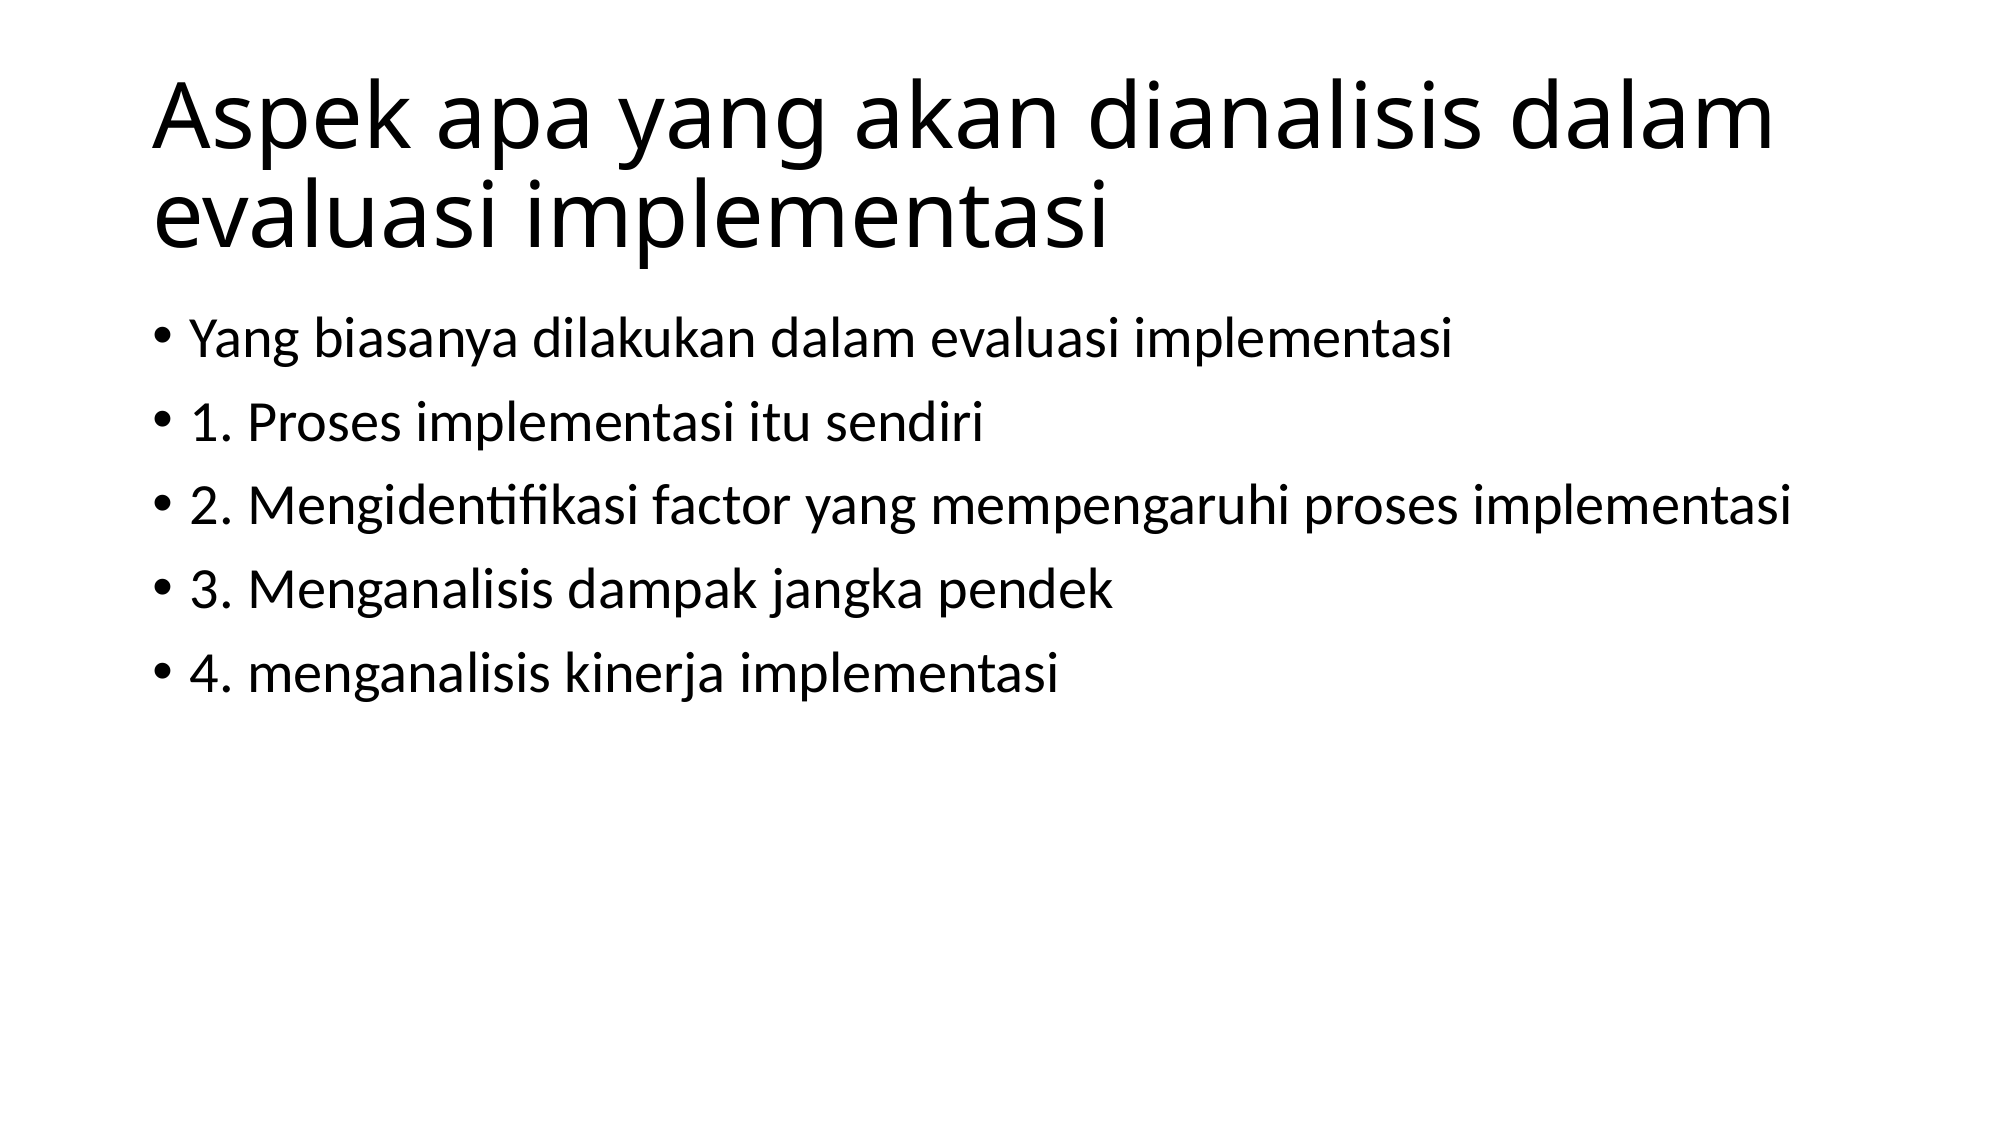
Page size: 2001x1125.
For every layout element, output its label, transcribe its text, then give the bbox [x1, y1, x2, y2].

title Aspek apa yang akan dianalisis dalam evaluasi implementasi [137, 59, 1863, 278]
list Yang biasanya dilakukan dalam evaluasi implementasi 1. Proses implementasi itu sendiri 2. Mengidentifikasi factor yang mempengaruhi proses implementasi 3. Menganalisis dampak jangka pendek 4. menganalisis kinerja implementasi [137, 299, 1863, 1014]
